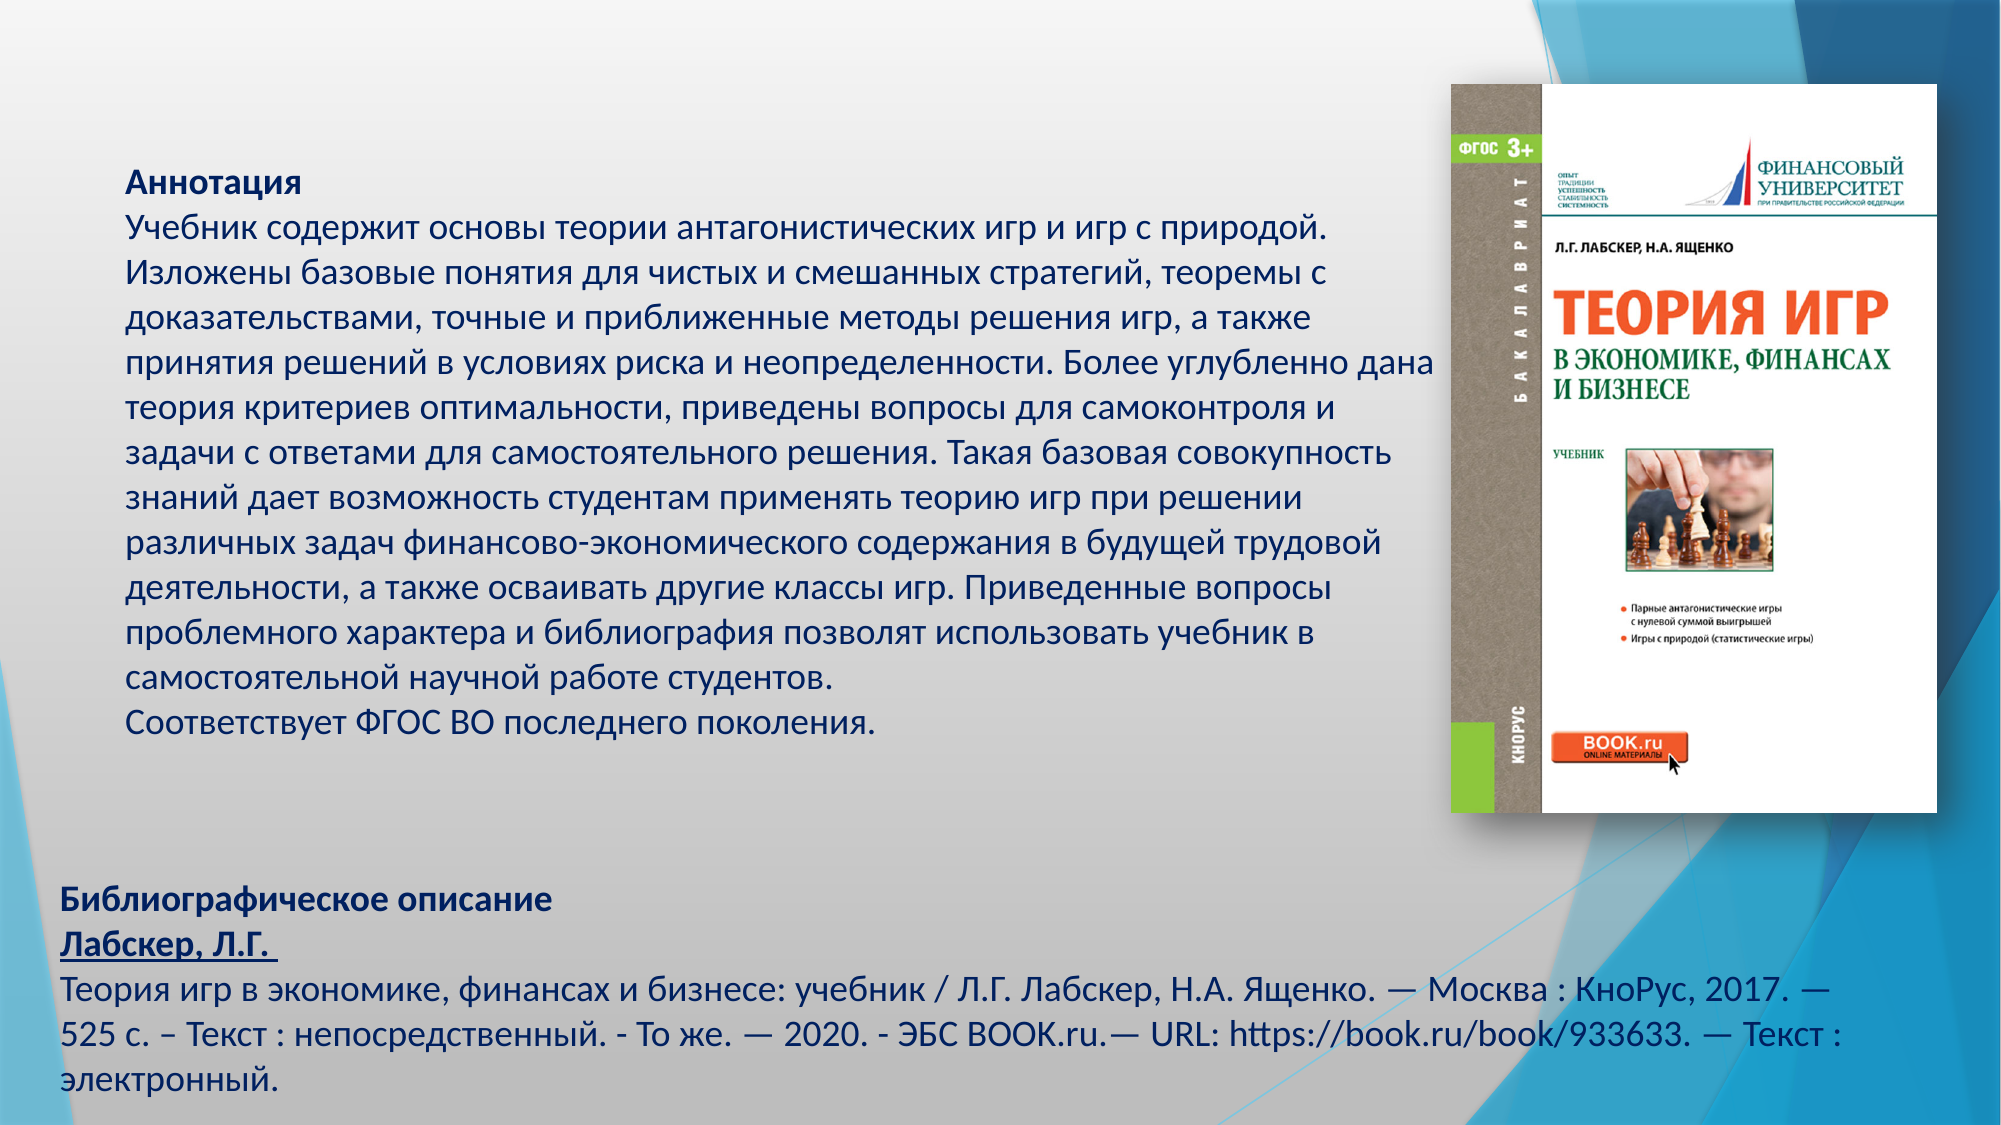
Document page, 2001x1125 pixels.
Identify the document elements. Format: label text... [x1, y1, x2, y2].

text_box Библиографическое описание Лабскер, Л.Г. Теория игр в экономике, финансах и бизнесе: учебник / Л.Г. Лабскер, Н.А. Ященко. — Москва : КноРус, 2017. — 525 с. – Текст : непосредственный. - То же. — 2020. - ЭБС BOOK.ru.— URL: https://book.ru/book/933633. — Текст : электронный. [45, 866, 1906, 1107]
picture [1450, 83, 1937, 814]
text_box Аннотация Учебник содержит основы теории антагонистических игр и игр с природой. Изложены базовые понятия для чистых и смешанных стратегий, теоремы с доказательствами, точные и приближенные методы решения игр, а также принятия решений в условиях риска и неопределенности. Более углубленно дана теория критериев оптимальности, приведены вопросы для самоконтроля и задачи с ответами для самостоятельного решения. Такая базовая совокупность знаний дает возможность студентам применять теорию игр при решении различных задач финансово-экономического содержания в будущей трудовой деятельности, а также осваивать другие классы игр. Приведенные вопросы проблемного характера и библиография позволят использовать учебник в самостоятельной научной работе студентов. Соответствует ФГОС ВО последнего поколения. [110, 149, 1446, 795]
